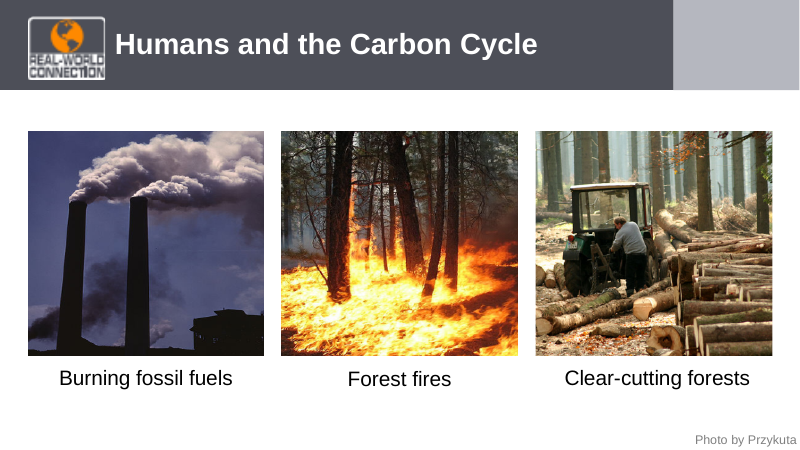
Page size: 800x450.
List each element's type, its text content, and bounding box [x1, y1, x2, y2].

list Clear-cutting forests [536, 363, 773, 425]
list Forest fires [281, 362, 518, 427]
list Burning fossil fuels [28, 362, 264, 425]
picture [535, 131, 773, 356]
picture [281, 131, 518, 356]
text_box Photo by Przykuta [654, 429, 797, 448]
picture [27, 16, 106, 80]
picture [27, 131, 265, 356]
title Humans and the Carbon Cycle [0, 0, 674, 90]
